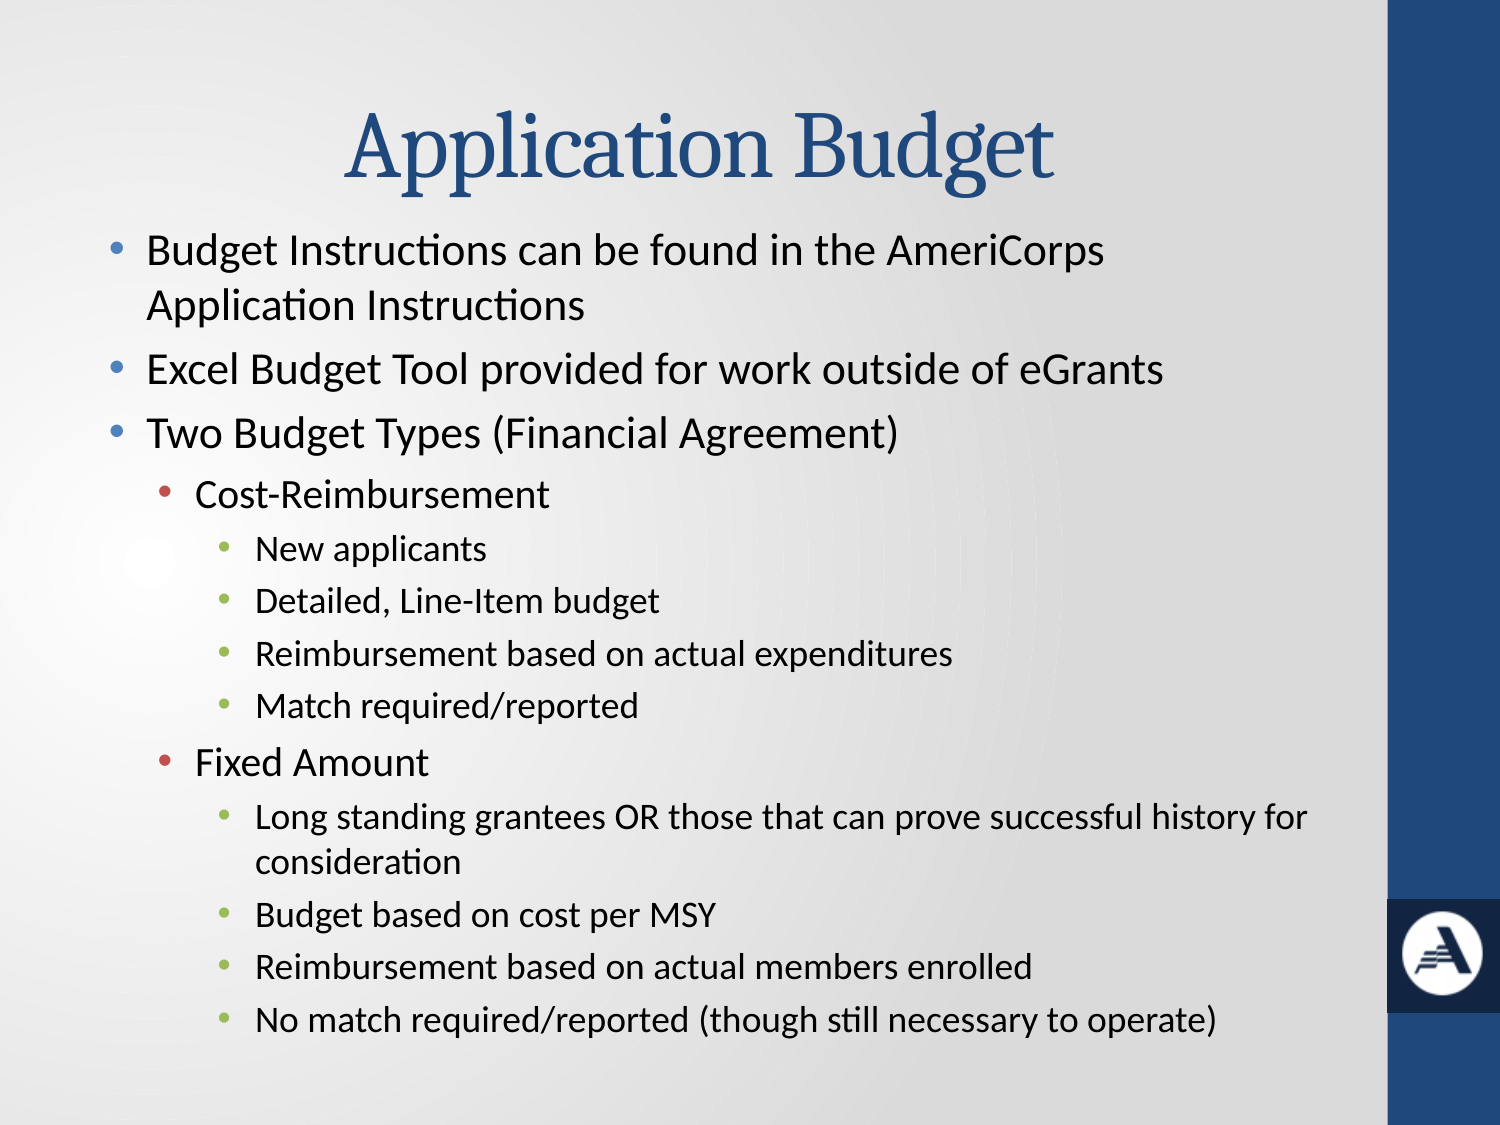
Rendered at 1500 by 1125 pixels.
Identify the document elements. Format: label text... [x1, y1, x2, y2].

title Application Budget [75, 45, 1325, 212]
picture [1386, 899, 1500, 1014]
list Budget Instructions can be found in the AmeriCorps Application Instructions Excel Budget Tool provided for work outside of eGrants Two Budget Types (Financial Agreement) Cost-Reimbursement New applicants Detailed, Line-Item budget Reimbursement based on actual expenditures Match required/reported Fixed Amount Long standing grantees OR those that can prove successful history for consideration Budget based on cost per MSY Reimbursement based on actual members enrolled No match required/reported (though still necessary to operate) [75, 212, 1325, 1108]
